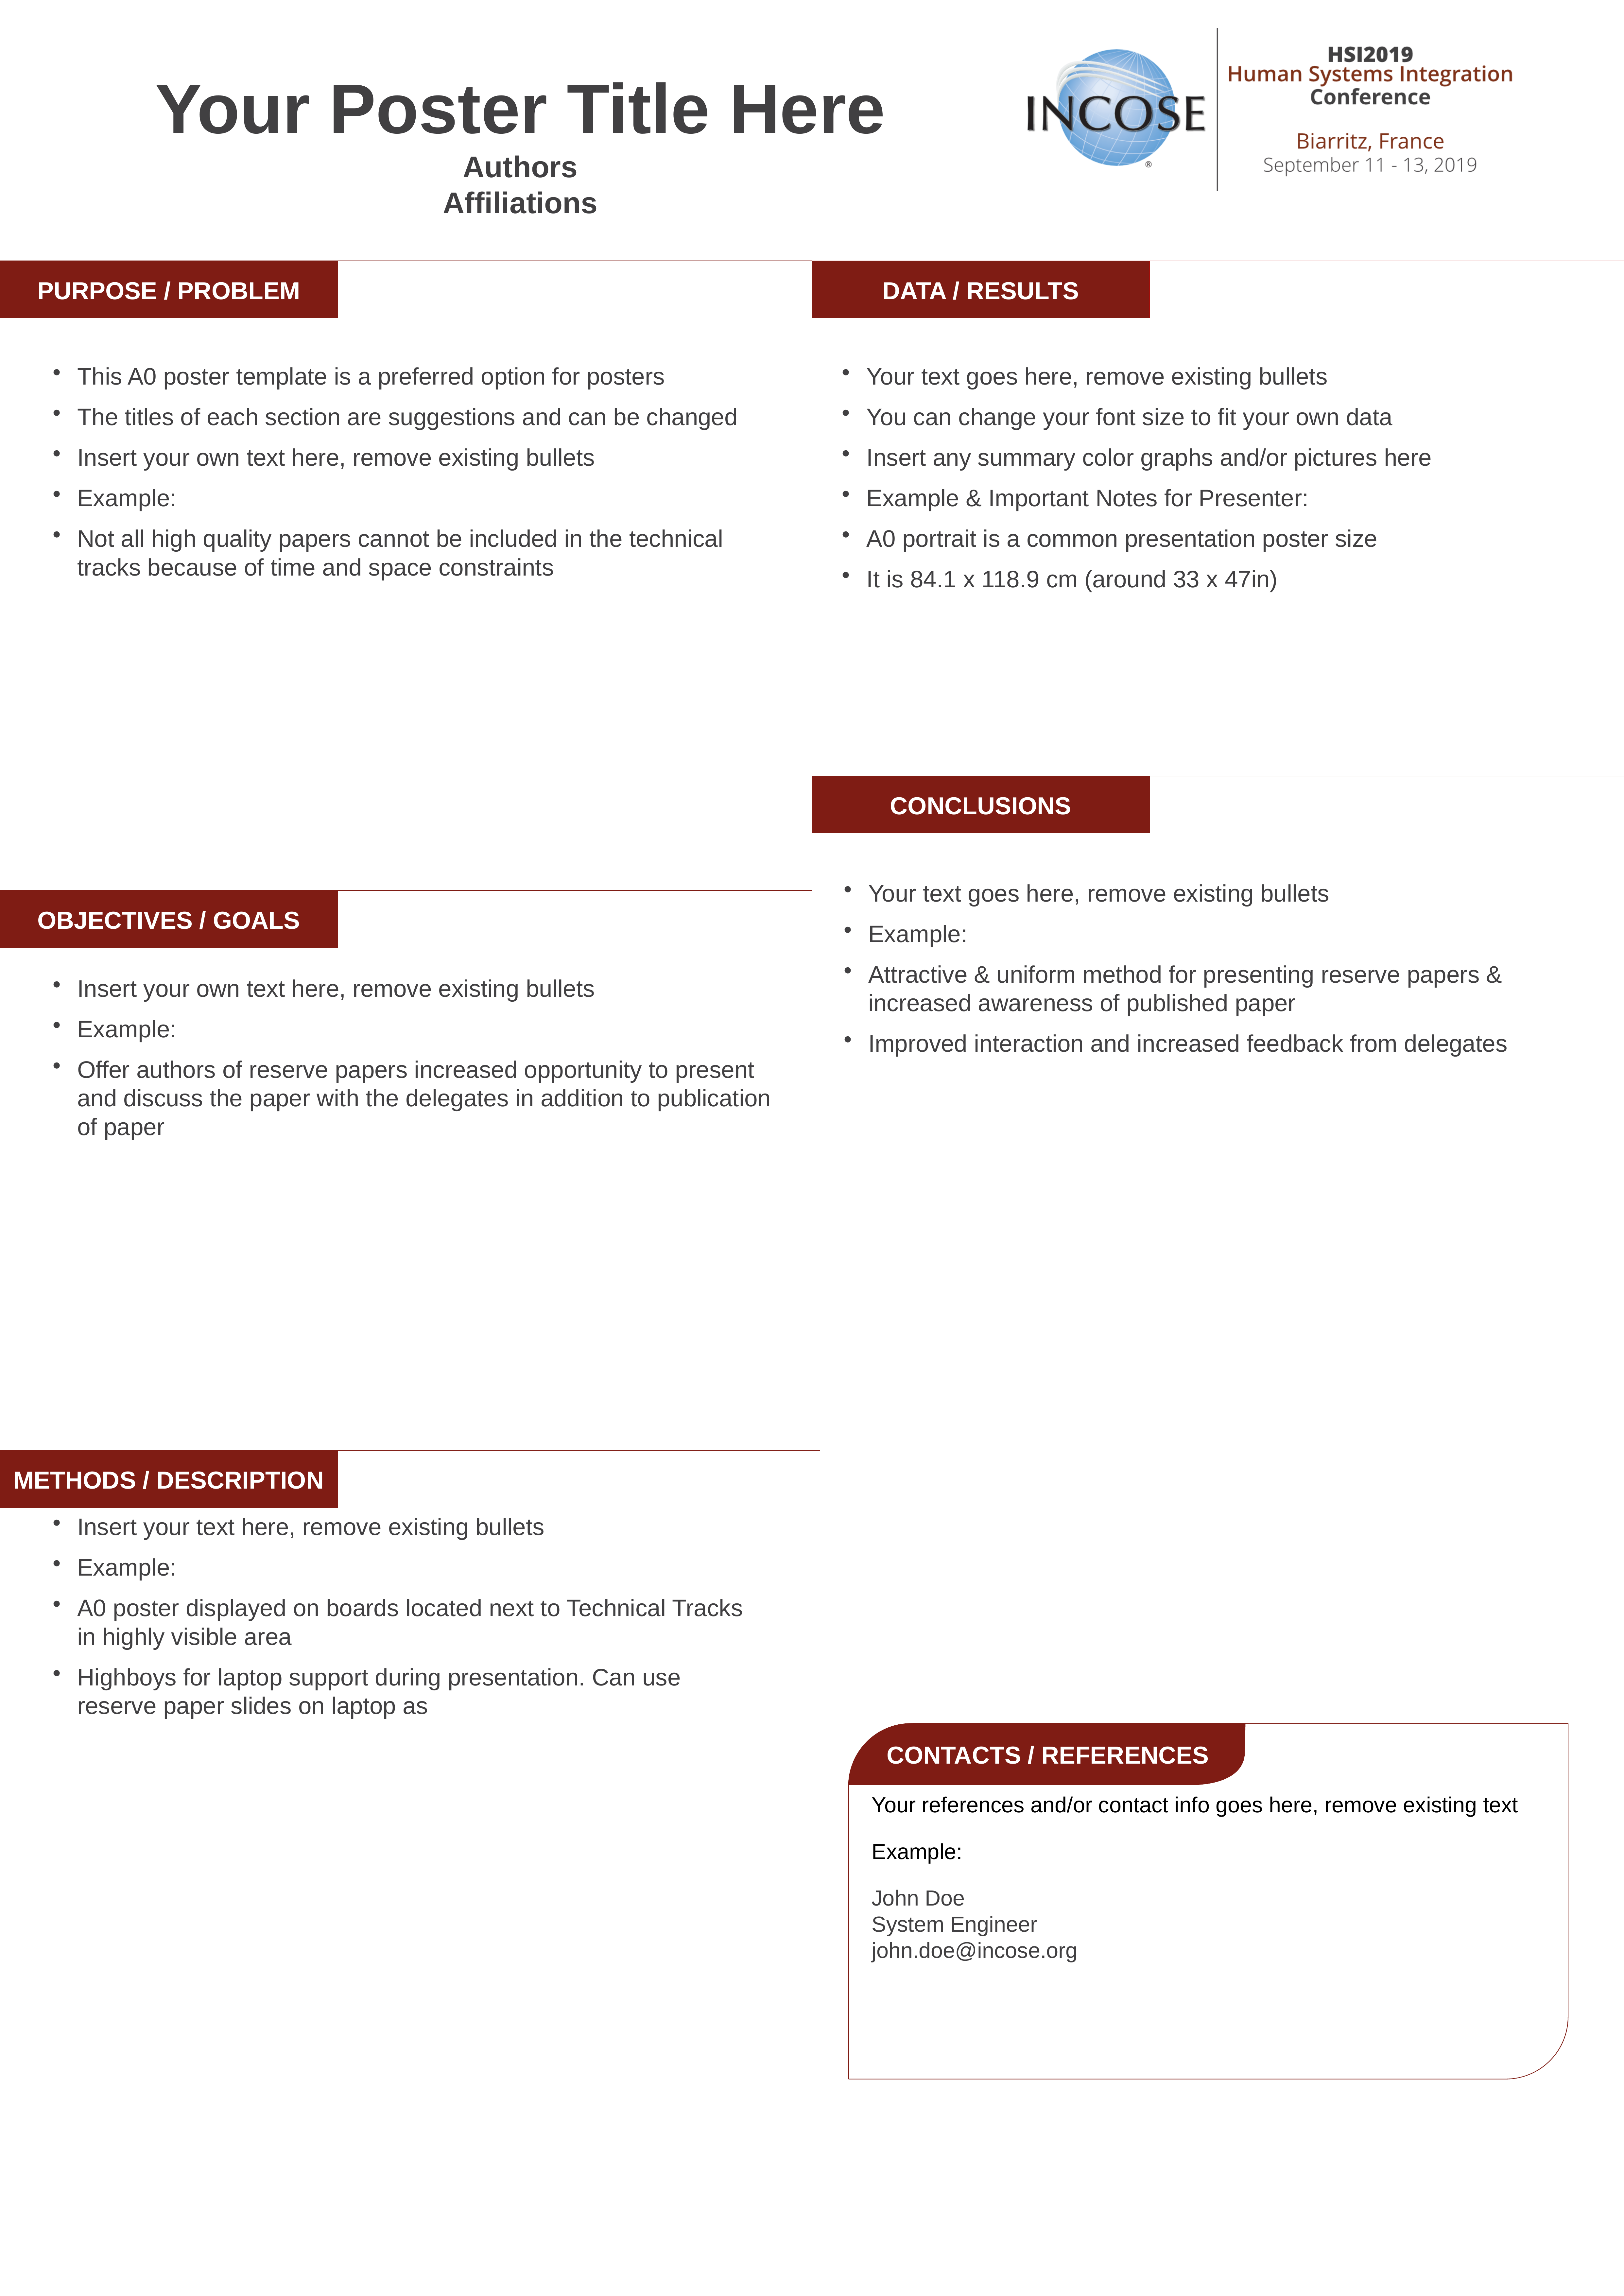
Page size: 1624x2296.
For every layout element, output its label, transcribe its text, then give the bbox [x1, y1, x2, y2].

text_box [848, 1723, 1568, 2079]
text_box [0, 1450, 820, 1508]
text_box Your text goes here, remove existing bullets You can change your font size to fit your own data Insert any summary color graphs and/or pictures here Example & Important Notes for Presenter: A0 portrait is a common presentation poster size It is 84.1 x 118.9 cm (around 33 x 47in) [834, 357, 1579, 677]
text_box Insert your own text here, remove existing bullets Example: Offer authors of reserve papers increased opportunity to present and discuss the paper with the delegates in addition to publication of paper [45, 969, 789, 1387]
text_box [0, 890, 812, 948]
text_box Your Poster Title Here Authors Affiliations [45, 40, 996, 242]
text_box This A0 poster template is a preferred option for posters The titles of each section are suggestions and can be changed Insert your own text here, remove existing bullets Example: Not all high quality papers cannot be included in the technical tracks because of time and space constraints [45, 357, 789, 827]
text_box Insert your text here, remove existing bullets Example: A0 poster displayed on boards located next to Technical Tracks in highly visible area Highboys for laptop support during presentation. Can use reserve paper slides on laptop as [45, 1511, 752, 2047]
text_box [0, 261, 812, 318]
picture [1022, 28, 1516, 191]
text_box Your text goes here, remove existing bullets Example: Attractive & uniform method for presenting reserve papers & increased awareness of published paper Improved interaction and increased feedback from delegates [836, 874, 1580, 1547]
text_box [812, 261, 1624, 318]
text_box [812, 776, 1624, 833]
